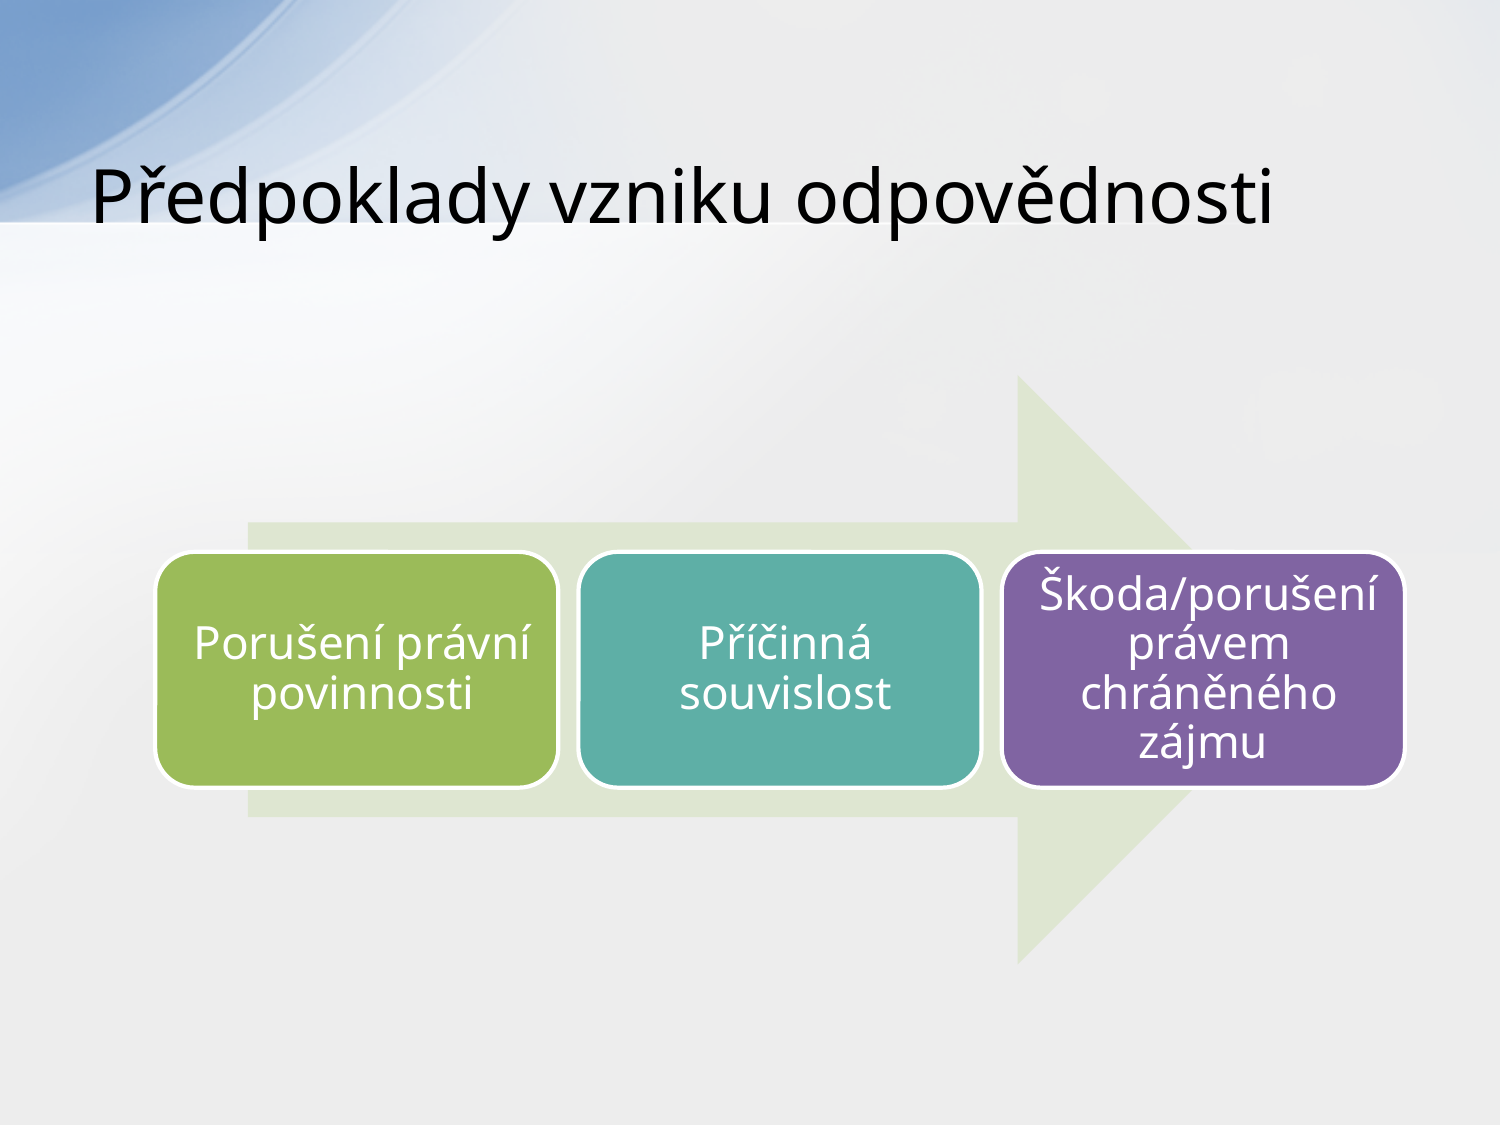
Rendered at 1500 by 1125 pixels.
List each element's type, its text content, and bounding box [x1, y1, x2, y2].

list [153, 374, 1407, 966]
title Předpoklady vzniku odpovědnosti [75, 58, 1425, 247]
picture [0, 0, 1500, 1125]
